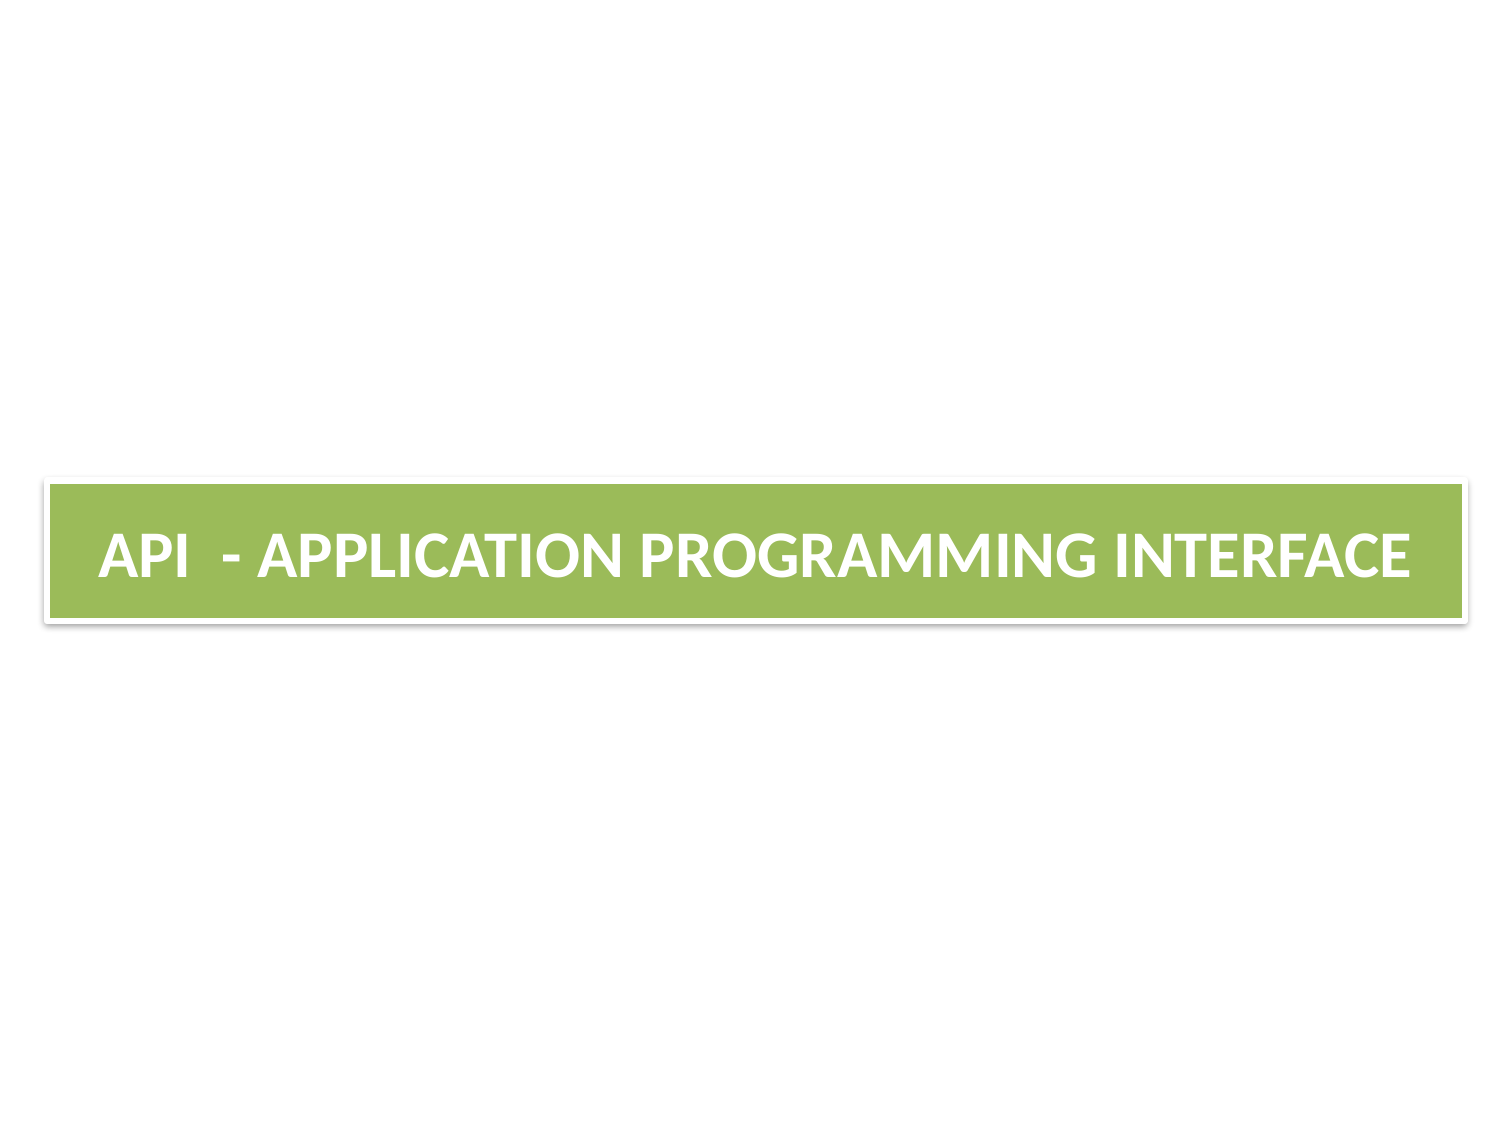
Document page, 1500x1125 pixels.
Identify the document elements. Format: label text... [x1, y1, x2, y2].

title API - APPLICATION PROGRAMMING INTERFACE [44, 477, 1468, 624]
